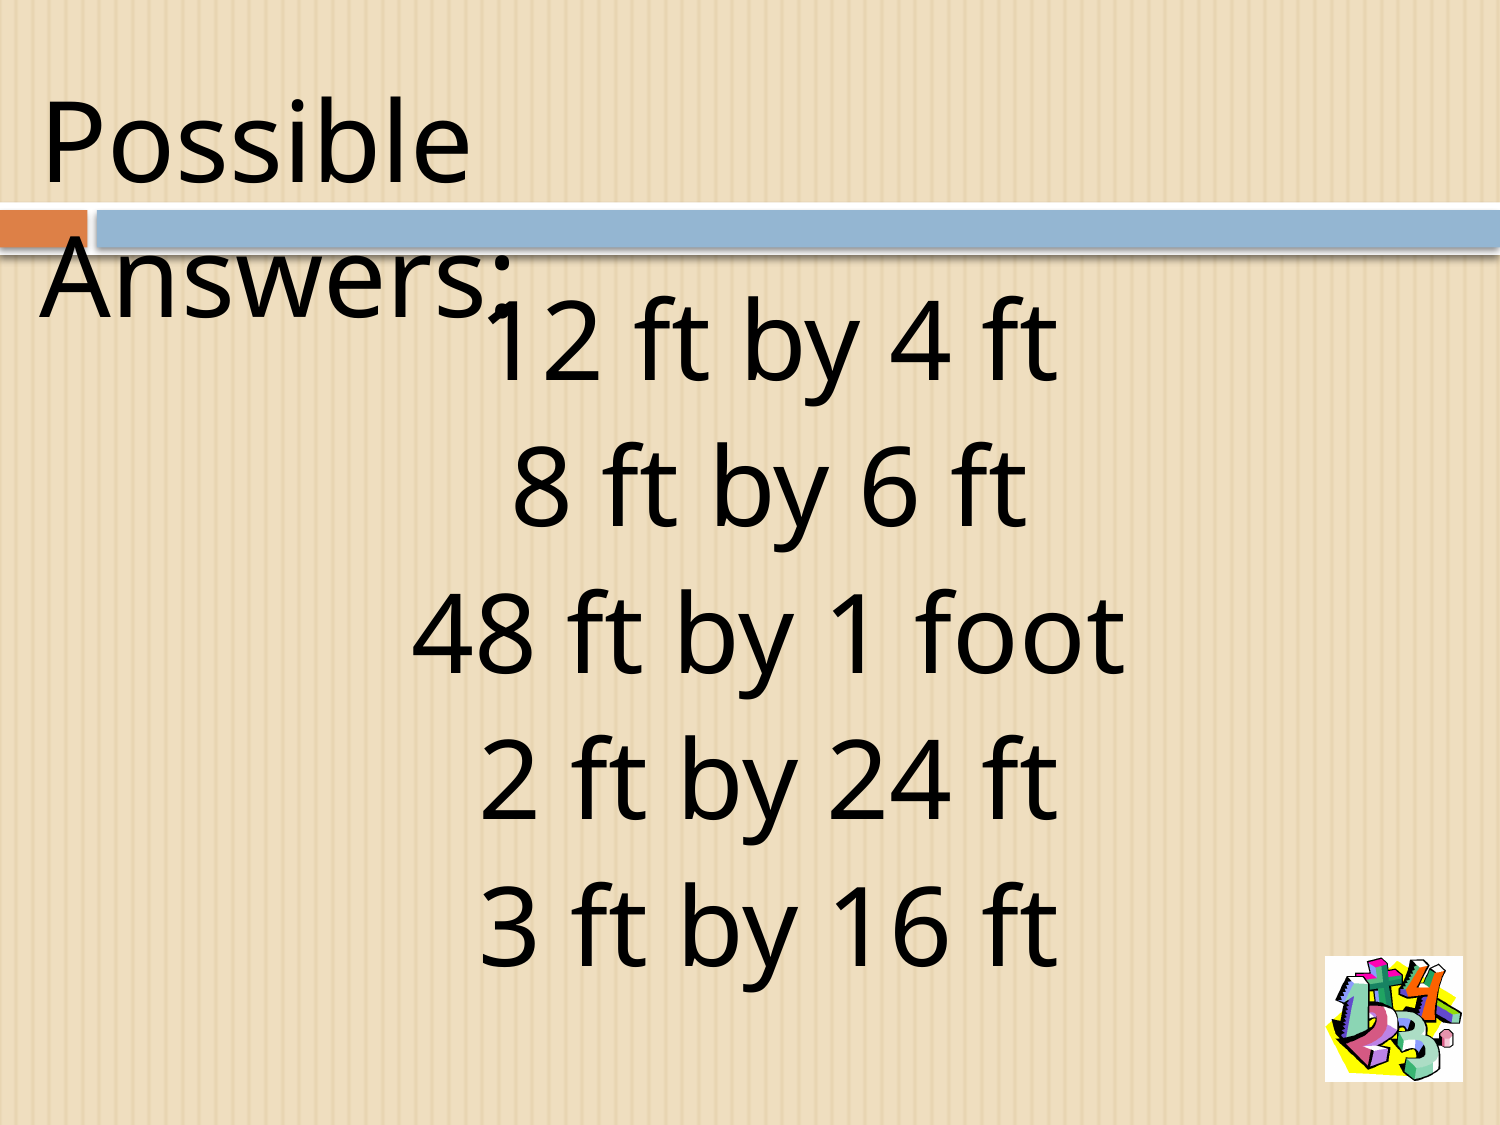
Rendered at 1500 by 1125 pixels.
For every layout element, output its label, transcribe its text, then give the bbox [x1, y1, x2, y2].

text_box Possible Answers: [24, 62, 963, 348]
picture [1324, 955, 1464, 1082]
list 12 ft by 4 ft 8 ft by 6 ft 48 ft by 1 foot 2 ft by 24 ft 3 ft by 16 ft [100, 262, 1438, 1000]
